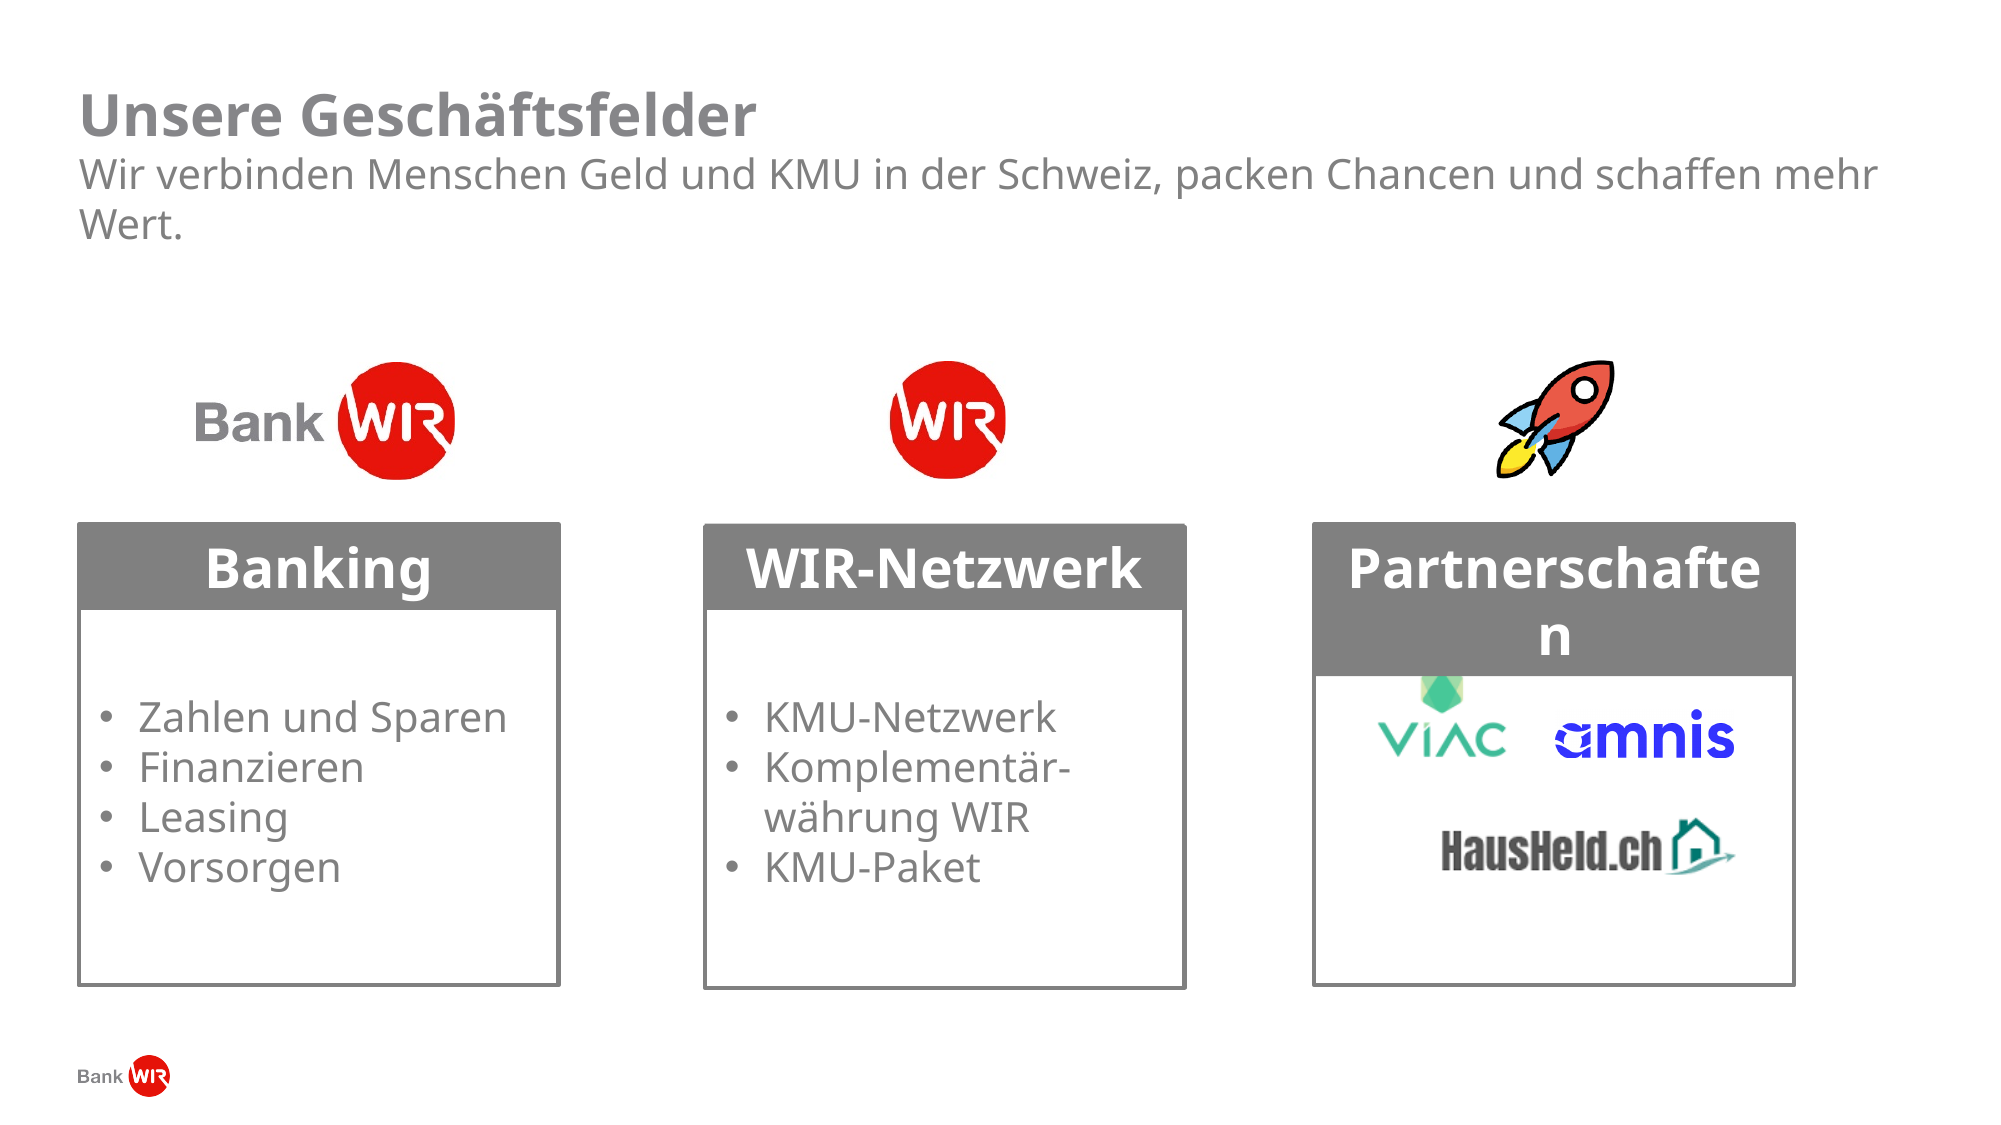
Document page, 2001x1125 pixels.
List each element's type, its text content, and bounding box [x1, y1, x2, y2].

text_box [77, 522, 561, 987]
picture [1554, 709, 1734, 758]
text_box [1312, 522, 1796, 987]
title Unsere Geschäftsfelder Wir verbinden Menschen Geld und KMU in der Schweiz, packen Chancen und schaffen mehr Wert. [78, 78, 1910, 244]
picture [1422, 803, 1749, 892]
picture [196, 362, 455, 480]
picture [1470, 334, 1640, 504]
picture [1375, 644, 1509, 778]
text_box [703, 525, 1187, 990]
picture [881, 361, 1006, 479]
picture [78, 1055, 170, 1097]
